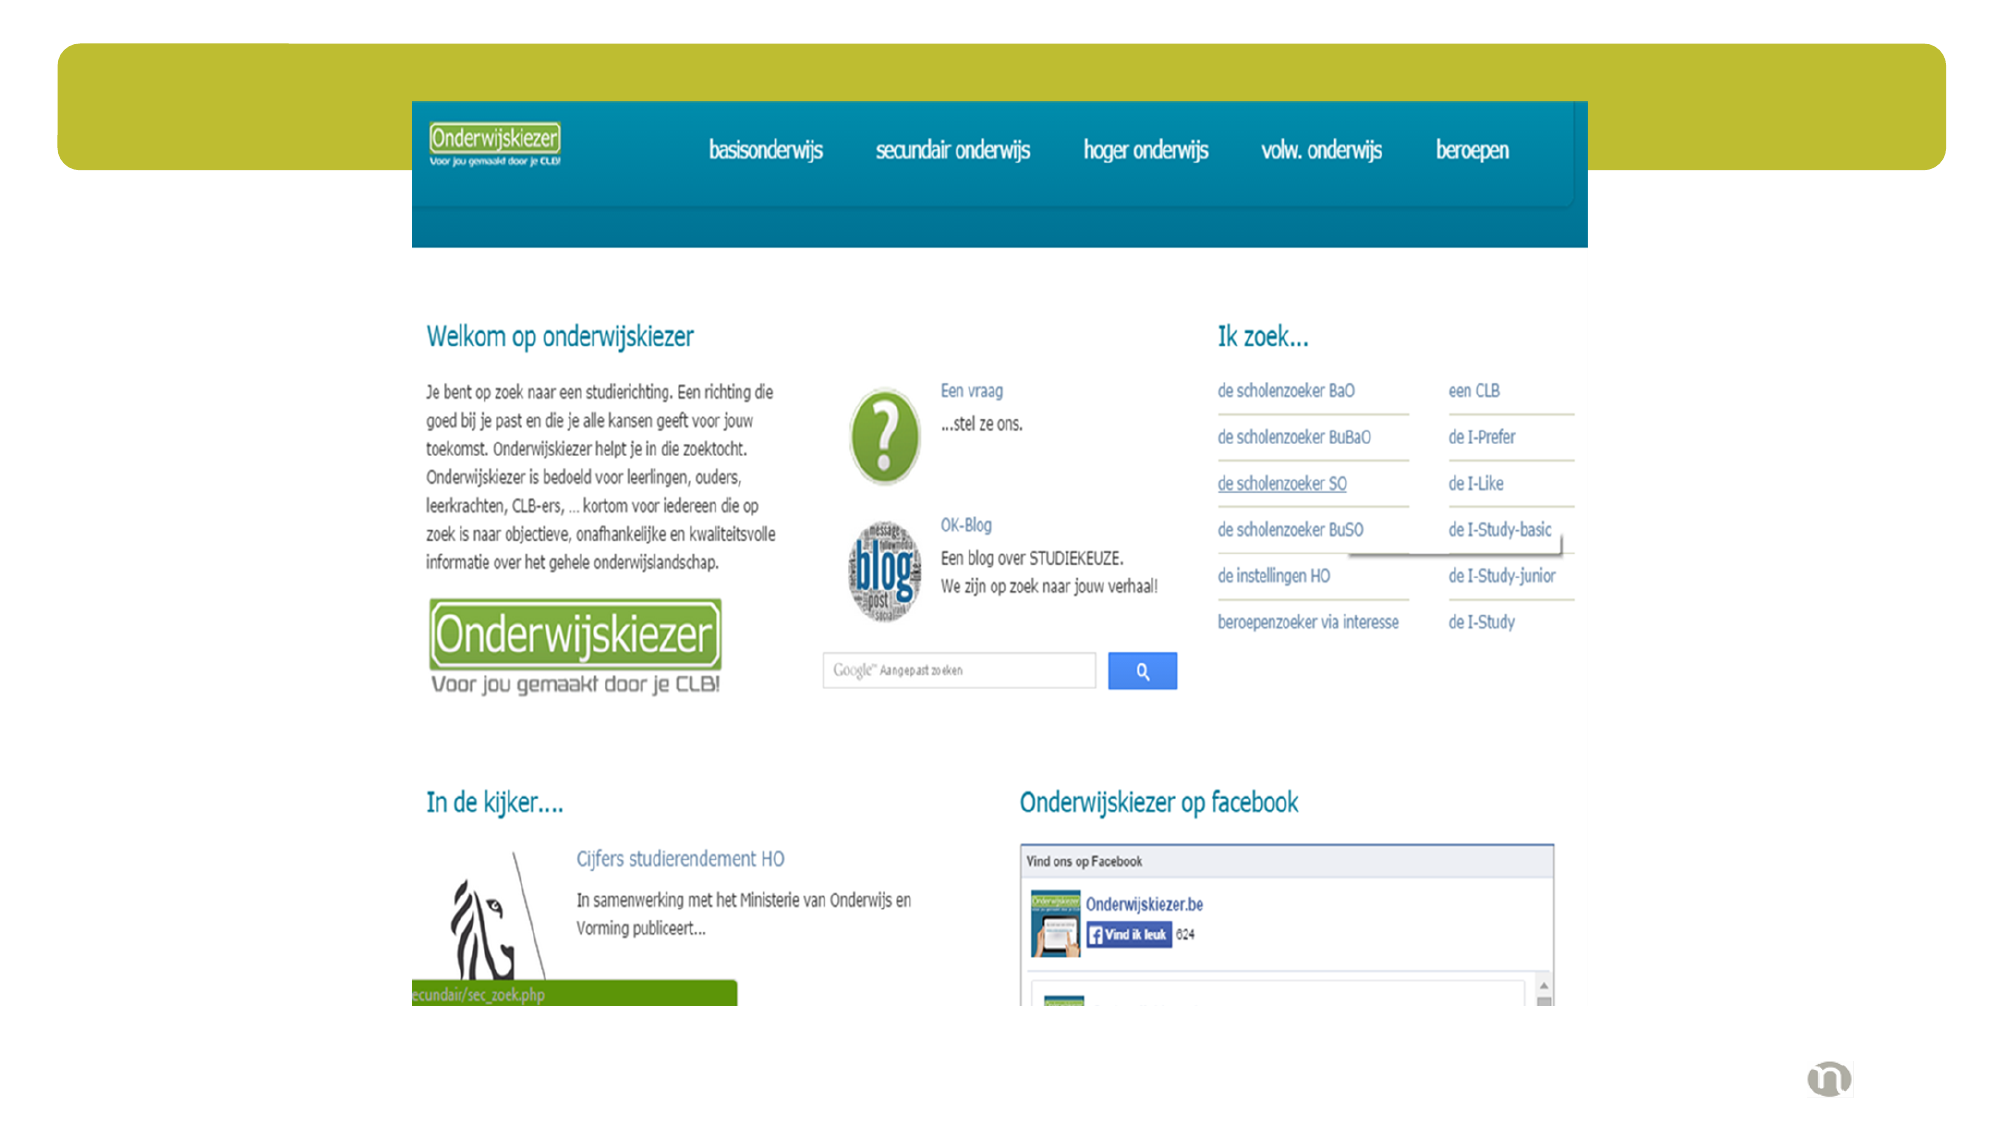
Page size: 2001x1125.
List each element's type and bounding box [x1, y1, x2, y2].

list [411, 101, 1588, 1006]
picture [1807, 1061, 1856, 1098]
